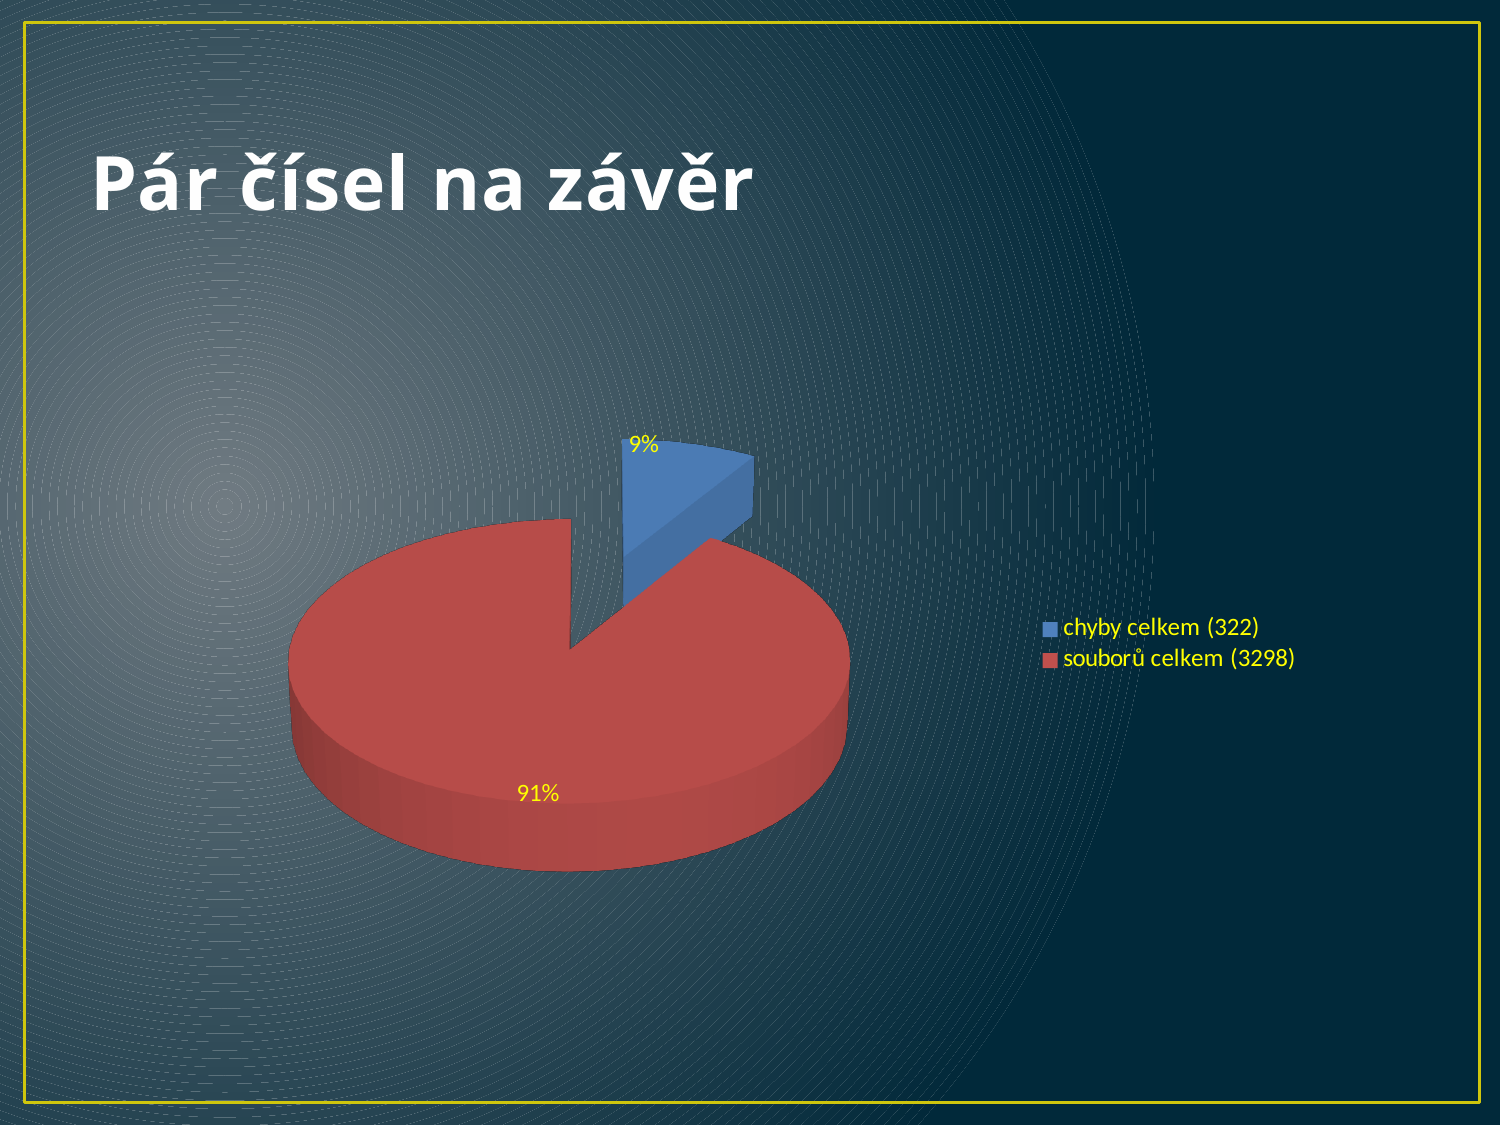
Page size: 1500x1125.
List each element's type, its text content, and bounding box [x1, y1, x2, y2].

chart [111, 231, 1426, 1012]
title Pár čísel na závěr [75, 45, 1425, 233]
picture [950, 1017, 969, 1025]
